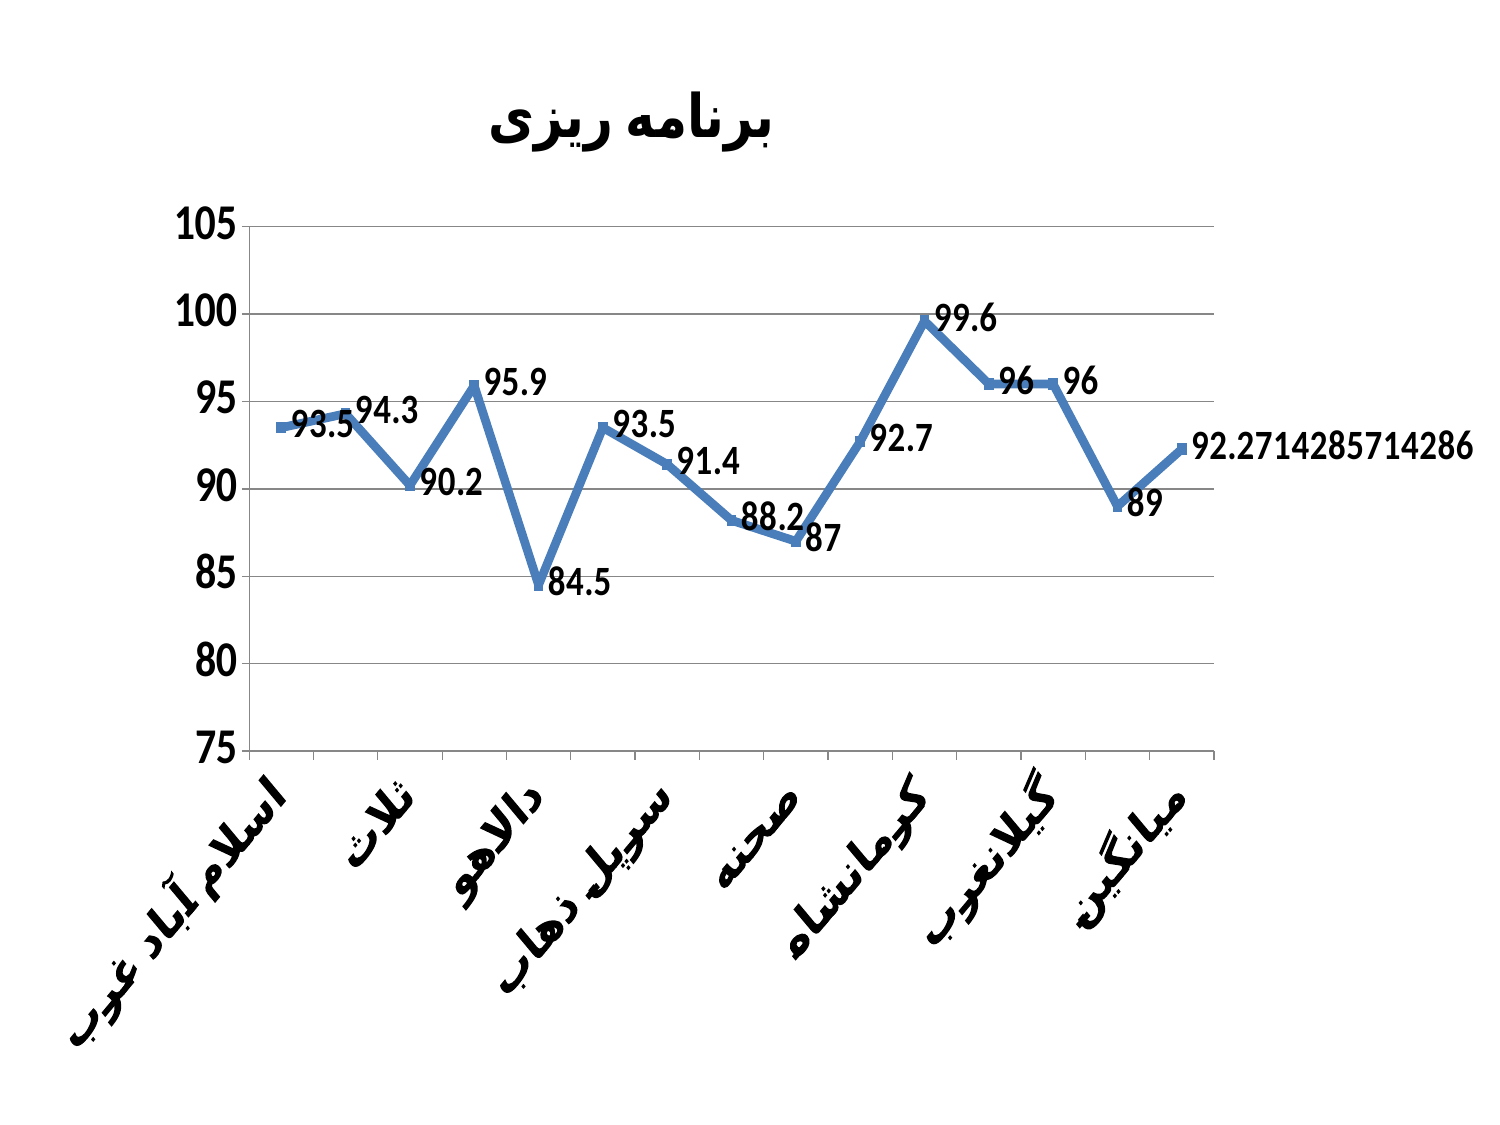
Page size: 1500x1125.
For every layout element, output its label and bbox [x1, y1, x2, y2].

chart [24, 37, 1476, 1088]
